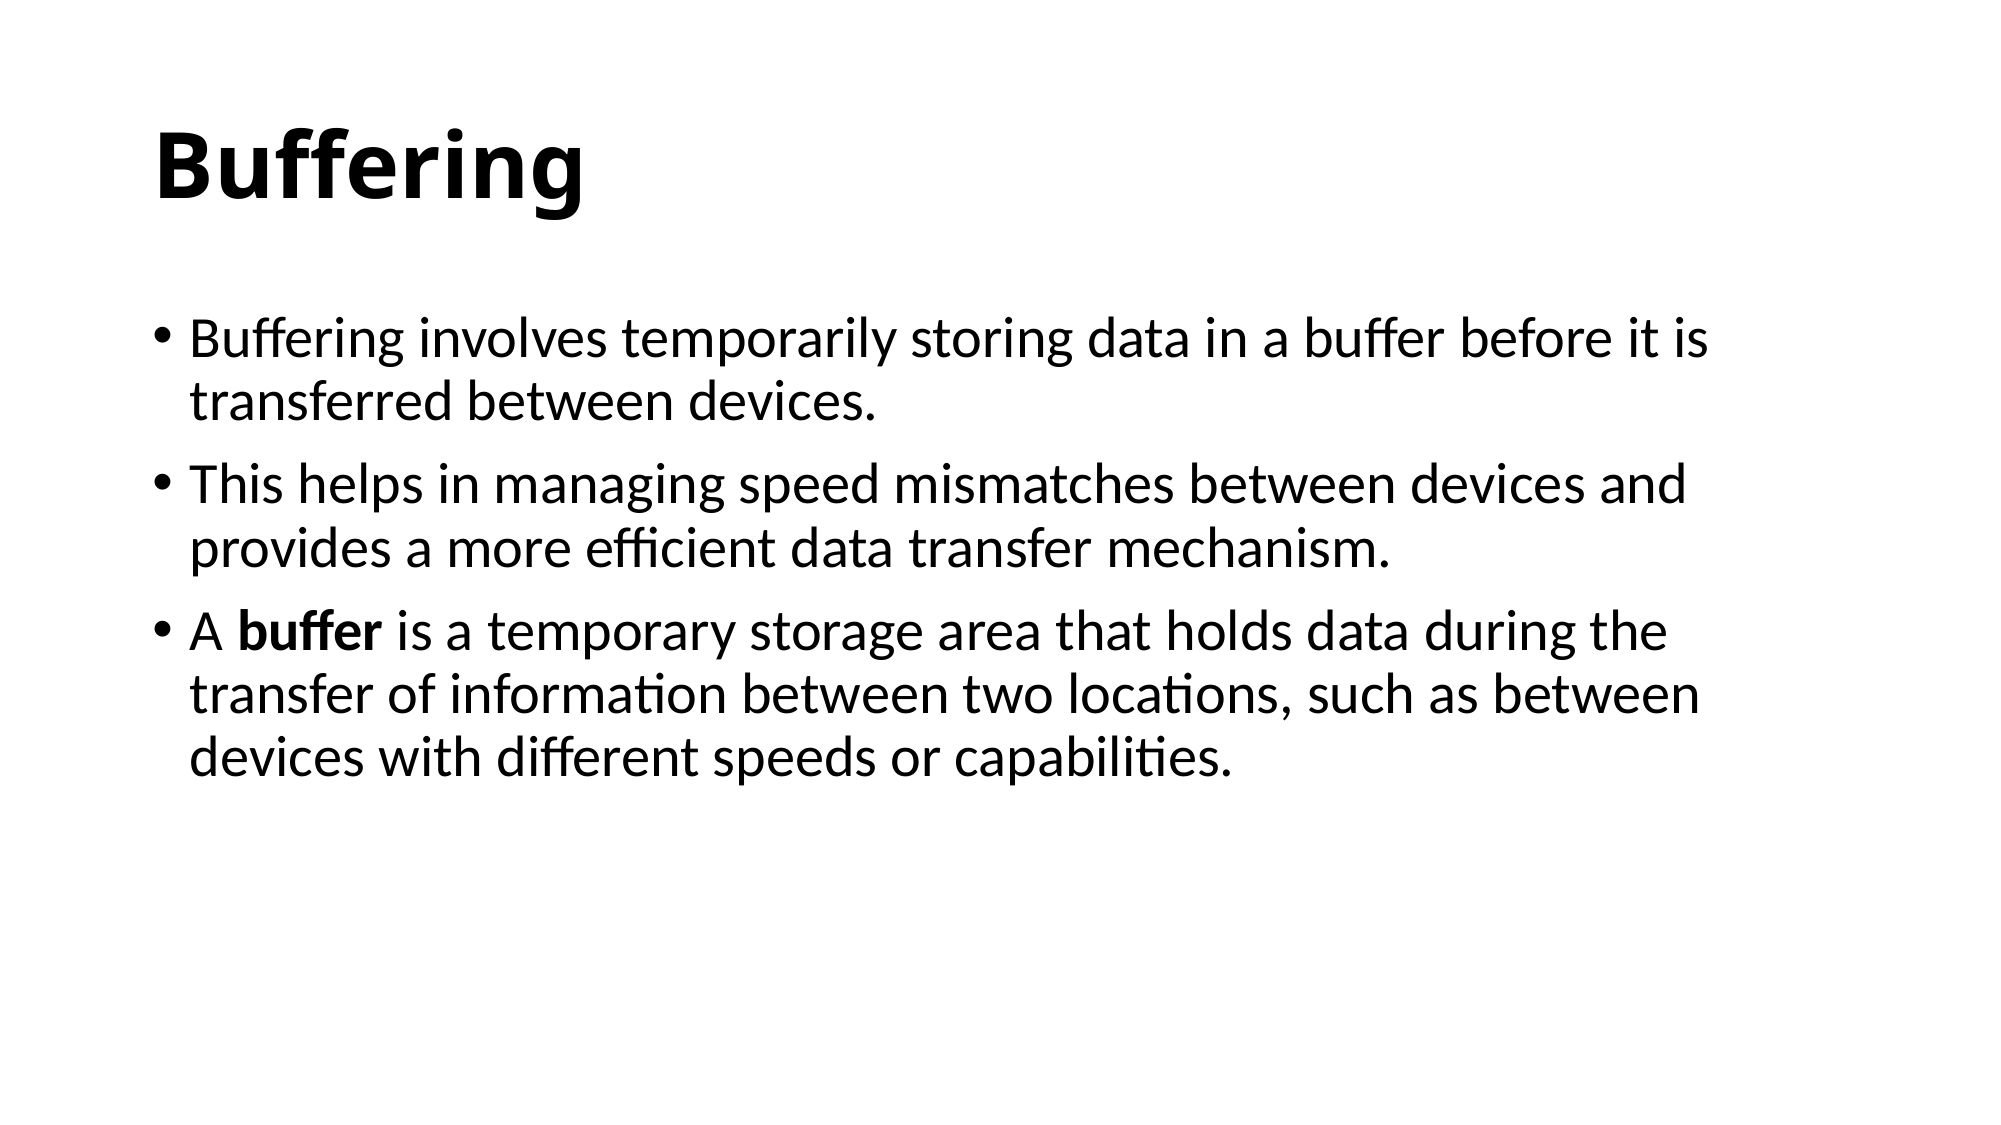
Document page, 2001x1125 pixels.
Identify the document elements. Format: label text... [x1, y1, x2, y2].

title Buffering [137, 59, 1863, 278]
list Buffering involves temporarily storing data in a buffer before it is transferred between devices. This helps in managing speed mismatches between devices and provides a more efficient data transfer mechanism. A buffer is a temporary storage area that holds data during the transfer of information between two locations, such as between devices with different speeds or capabilities. [137, 299, 1863, 1014]
